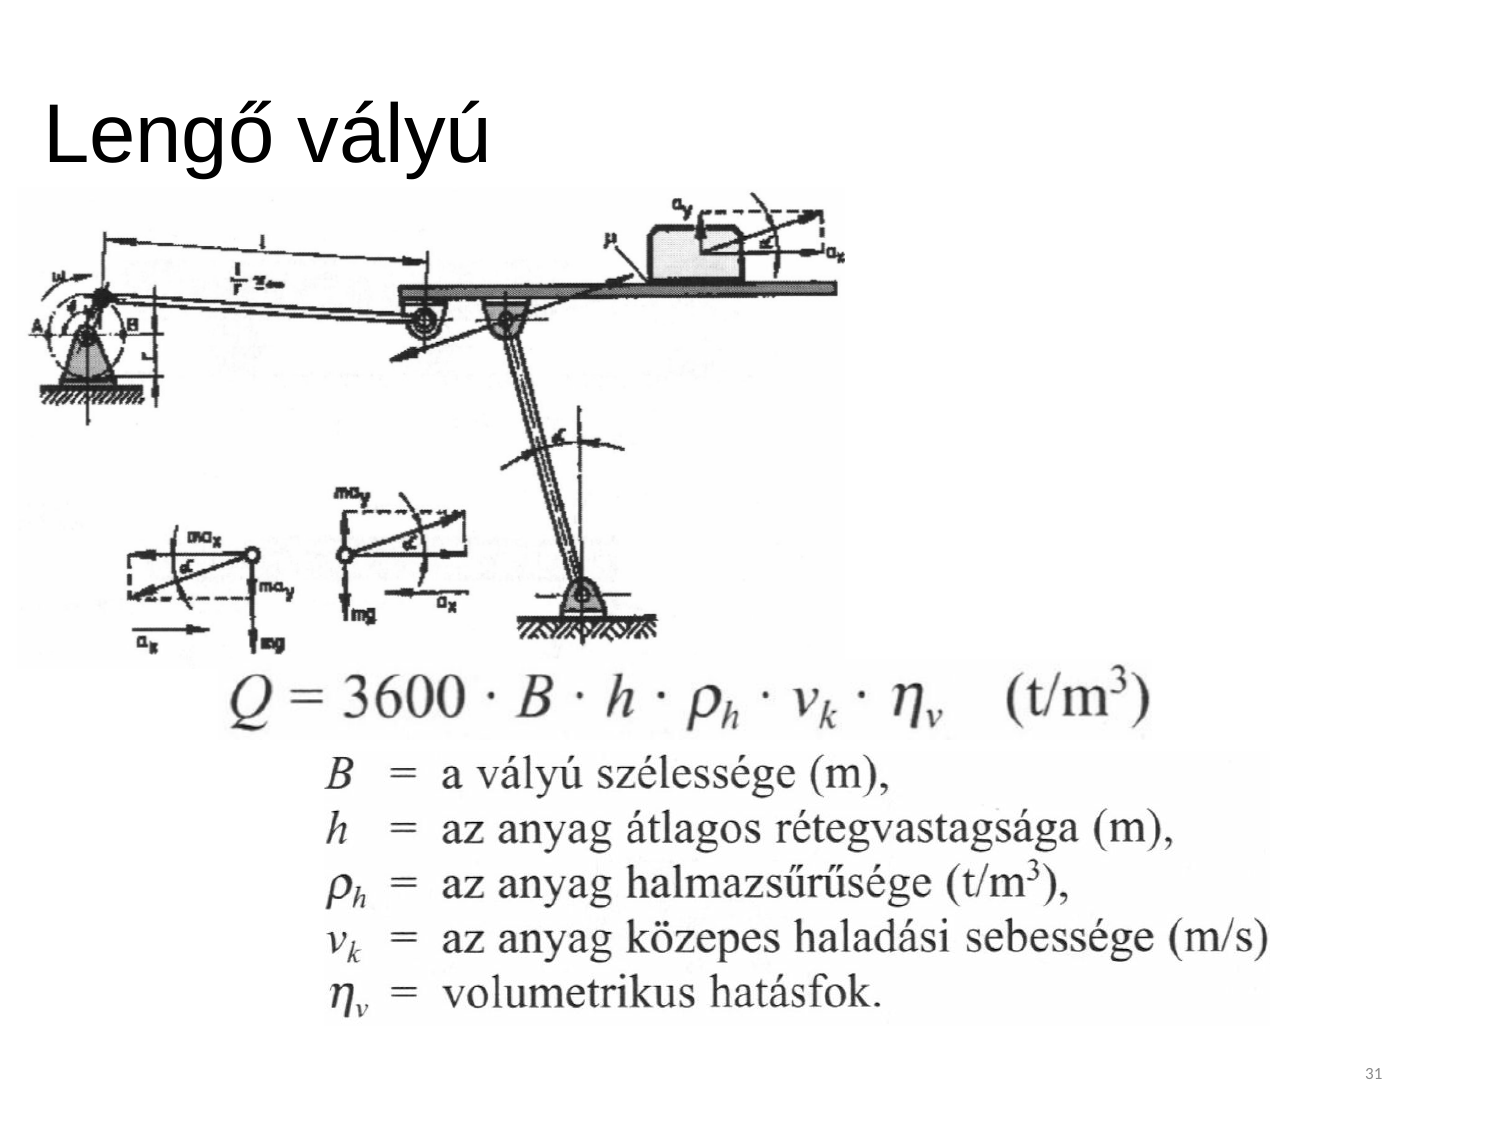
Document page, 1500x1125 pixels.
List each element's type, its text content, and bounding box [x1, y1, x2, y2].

picture [324, 751, 1270, 1026]
slide_number 31 [1060, 1042, 1398, 1103]
picture [17, 187, 1152, 740]
title Lengő vályú [17, 41, 1436, 230]
